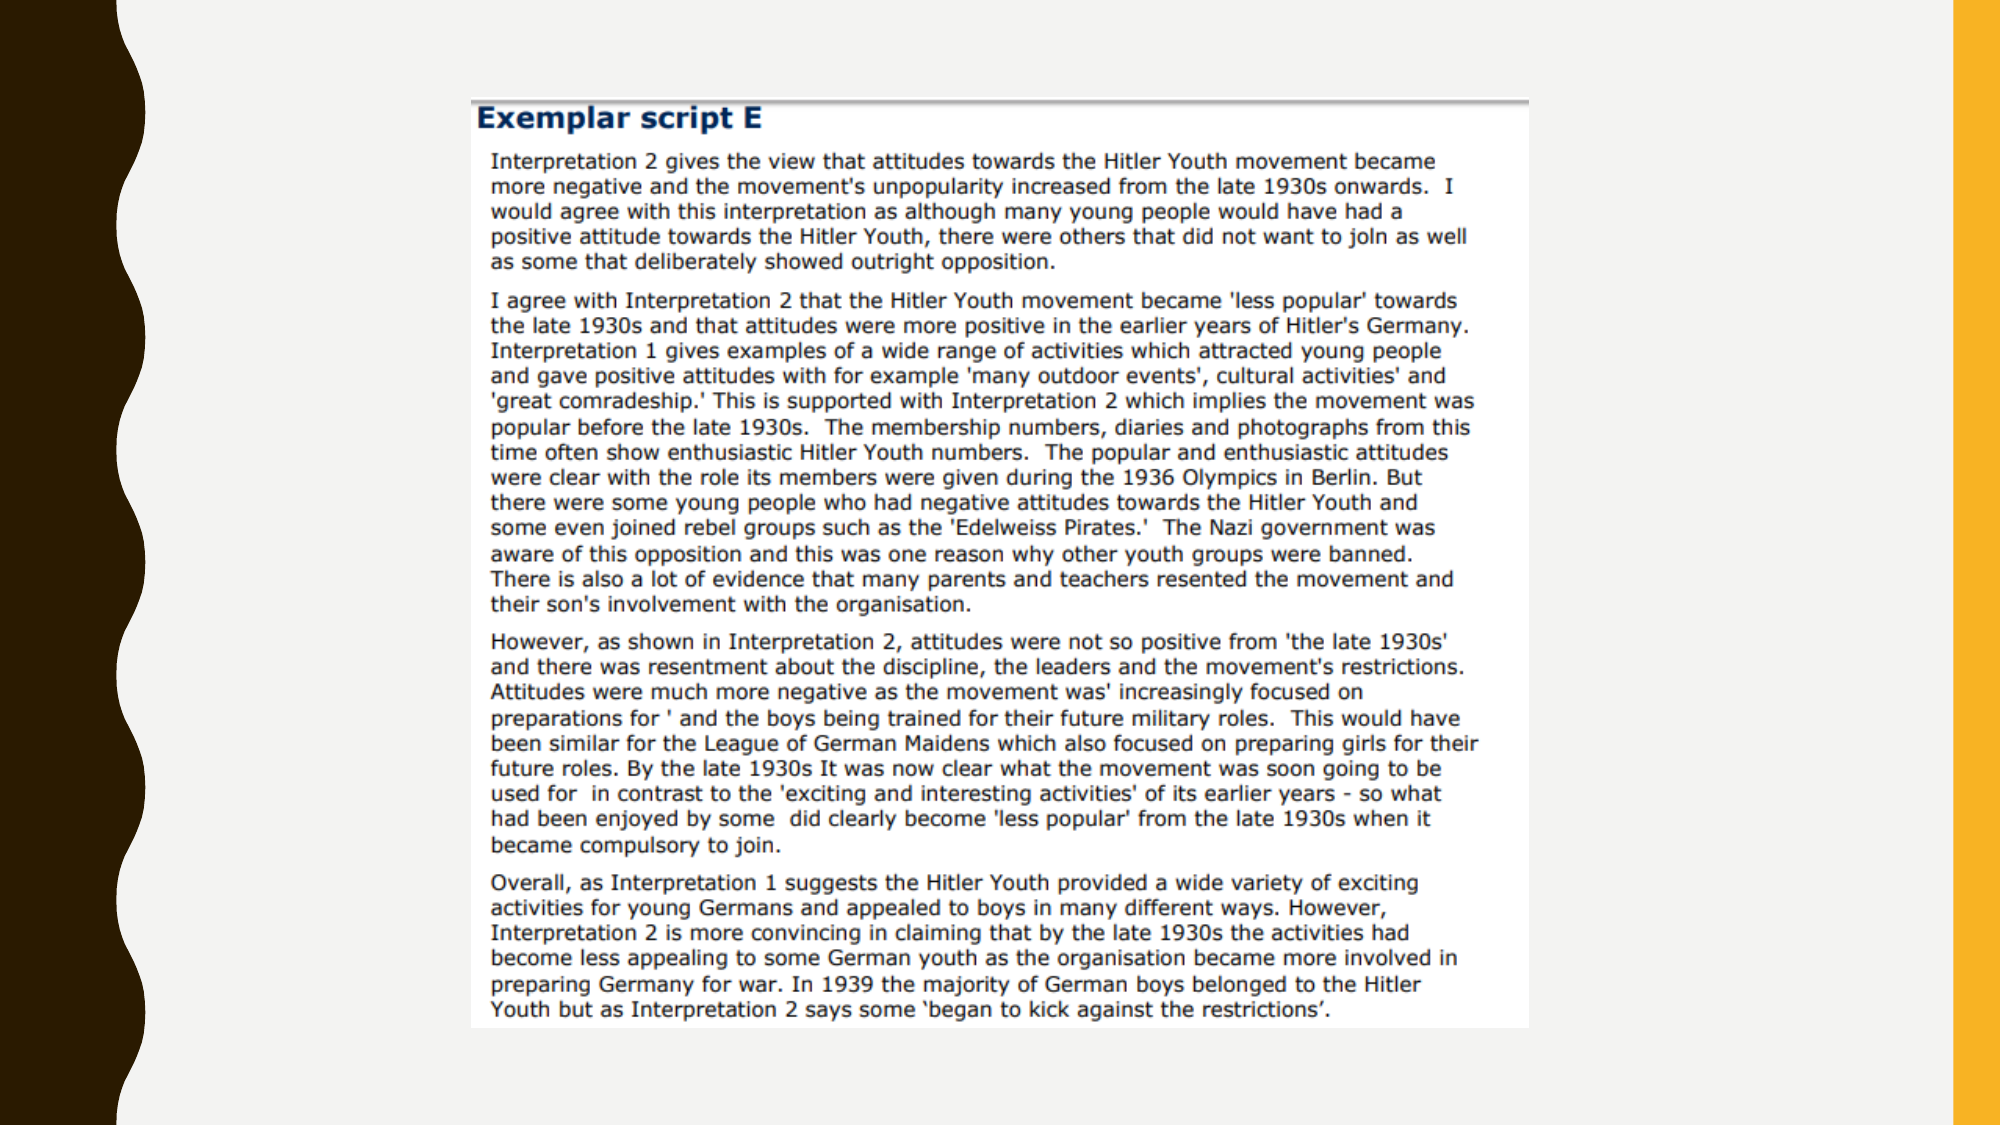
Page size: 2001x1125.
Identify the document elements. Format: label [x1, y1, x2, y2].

picture [471, 97, 1529, 1028]
